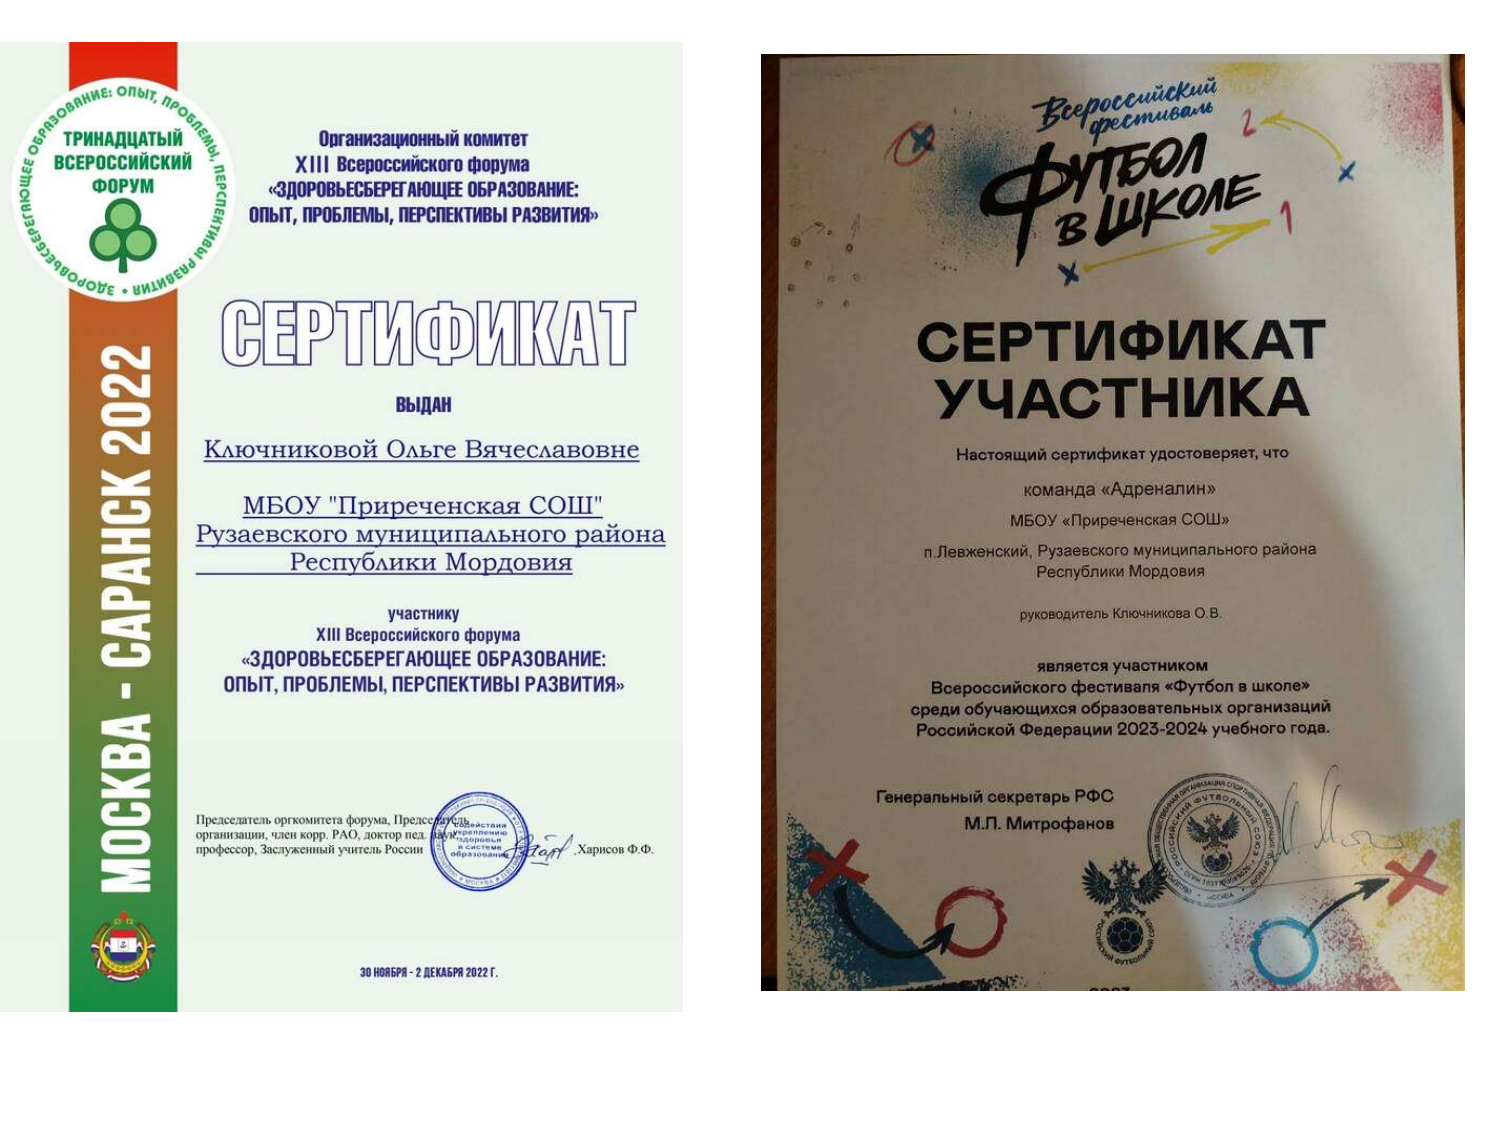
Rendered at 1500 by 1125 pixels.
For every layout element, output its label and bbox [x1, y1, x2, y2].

picture [0, 42, 683, 1012]
picture [761, 54, 1465, 992]
